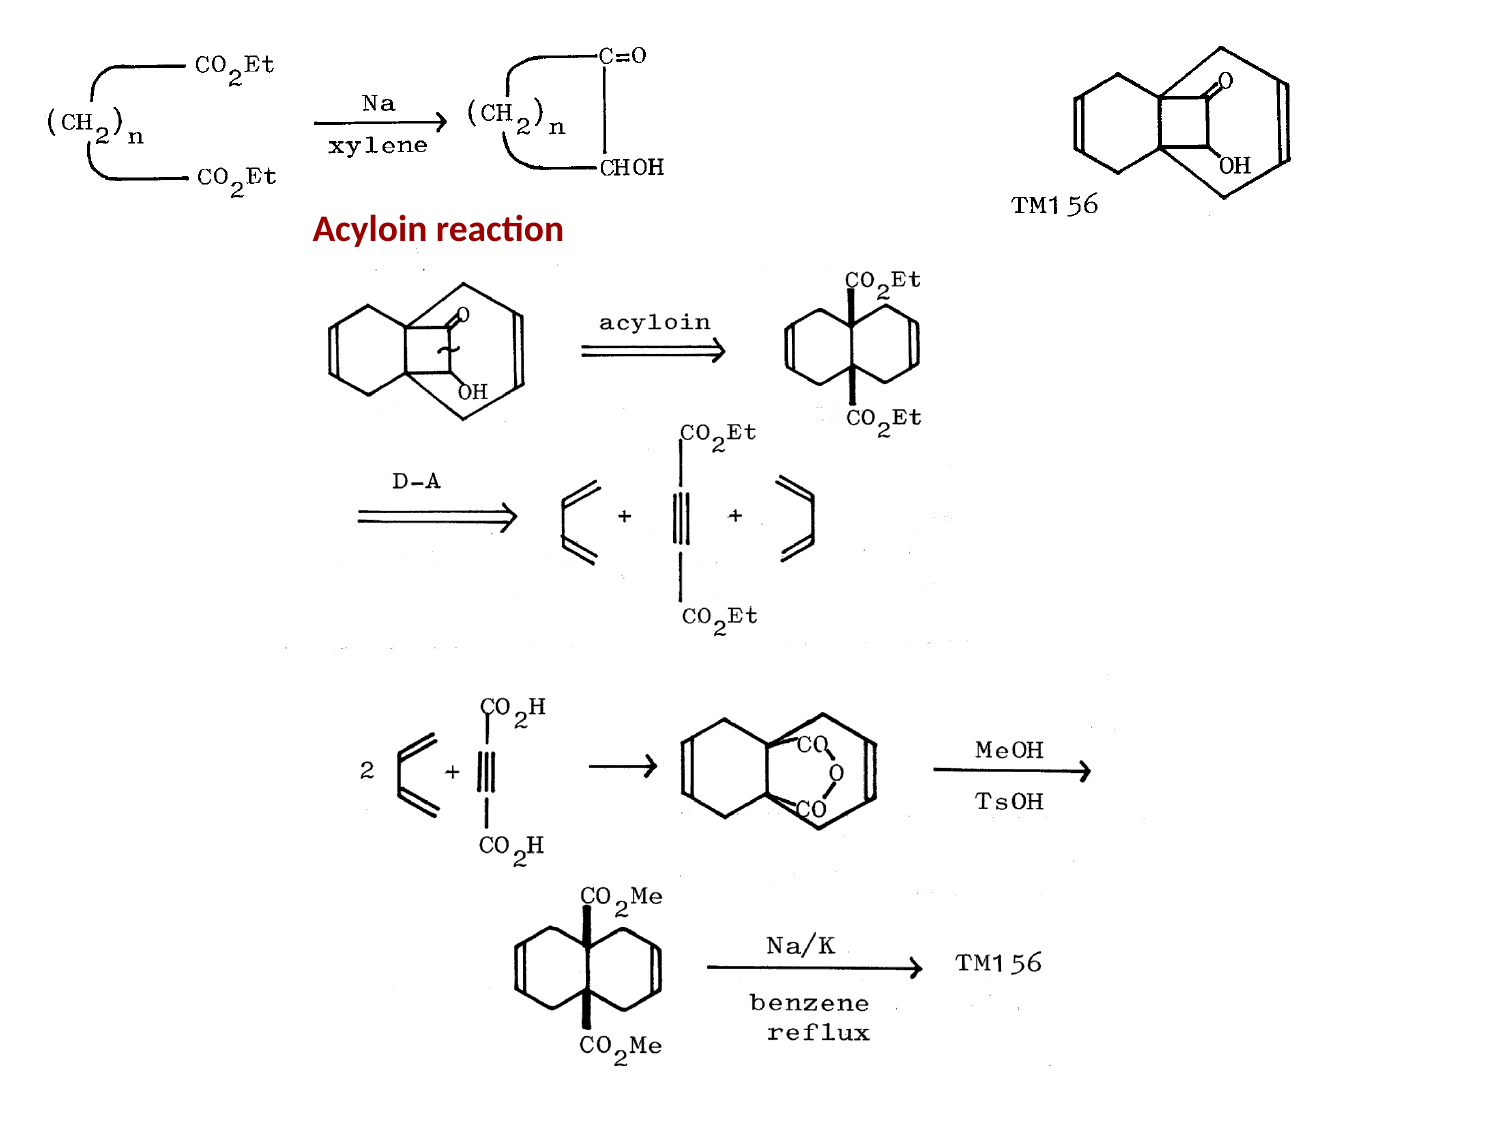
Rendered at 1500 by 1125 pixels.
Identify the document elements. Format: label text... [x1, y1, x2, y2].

picture [324, 668, 1156, 1067]
picture [241, 243, 971, 666]
picture [962, 0, 1318, 234]
text_box Acyloin reaction [297, 235, 580, 241]
picture [0, 0, 709, 226]
